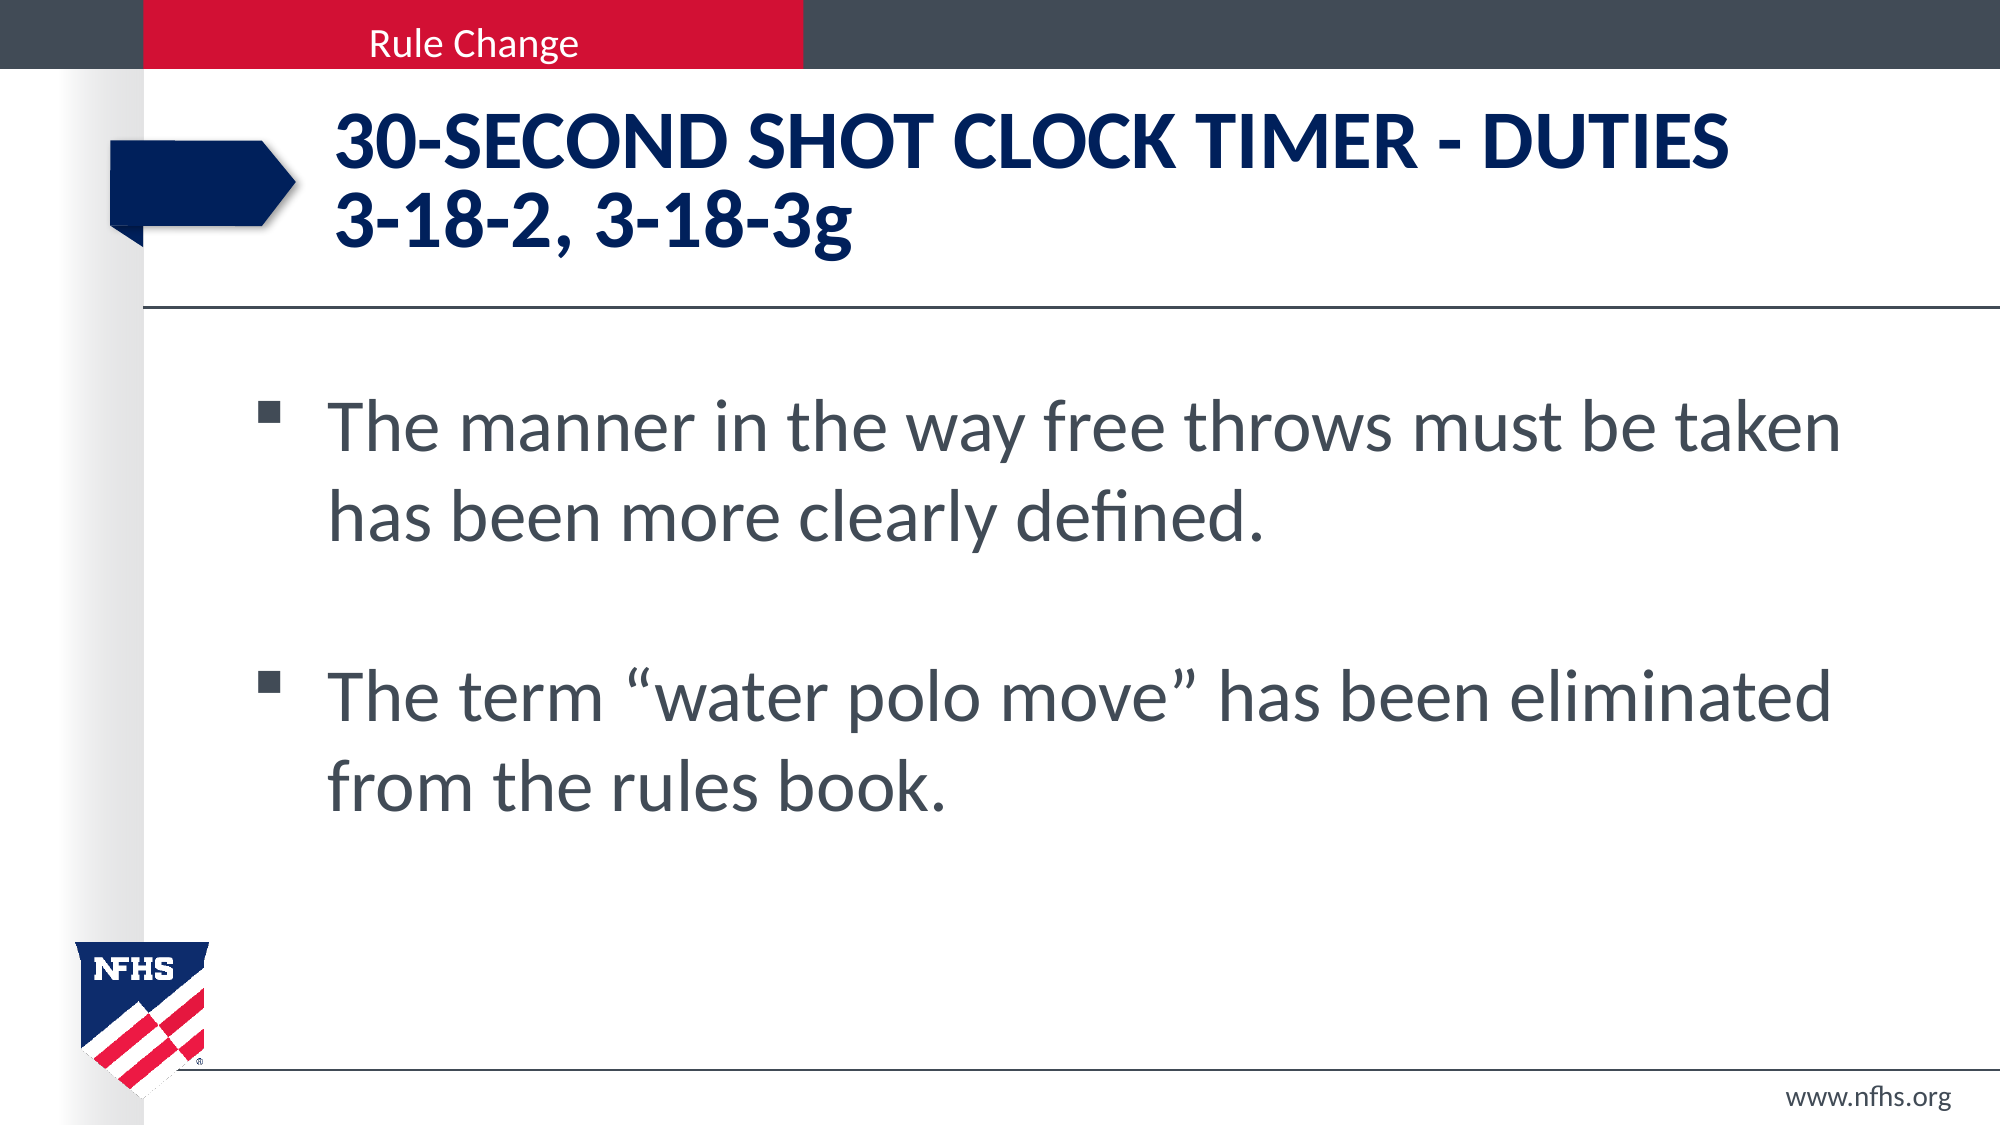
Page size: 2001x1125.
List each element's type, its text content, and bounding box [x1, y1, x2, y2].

picture [75, 942, 209, 1099]
text_box The manner in the way free throws must be taken has been more clearly defined. The term “water polo move” has been eliminated from the rules book. [238, 369, 1936, 924]
title 30-second shot clock timer - Duties 3-18-2, 3-18-3g [318, 85, 1964, 285]
footer www.nfhs.org [1639, 1070, 1967, 1119]
list [206, 342, 1967, 1071]
